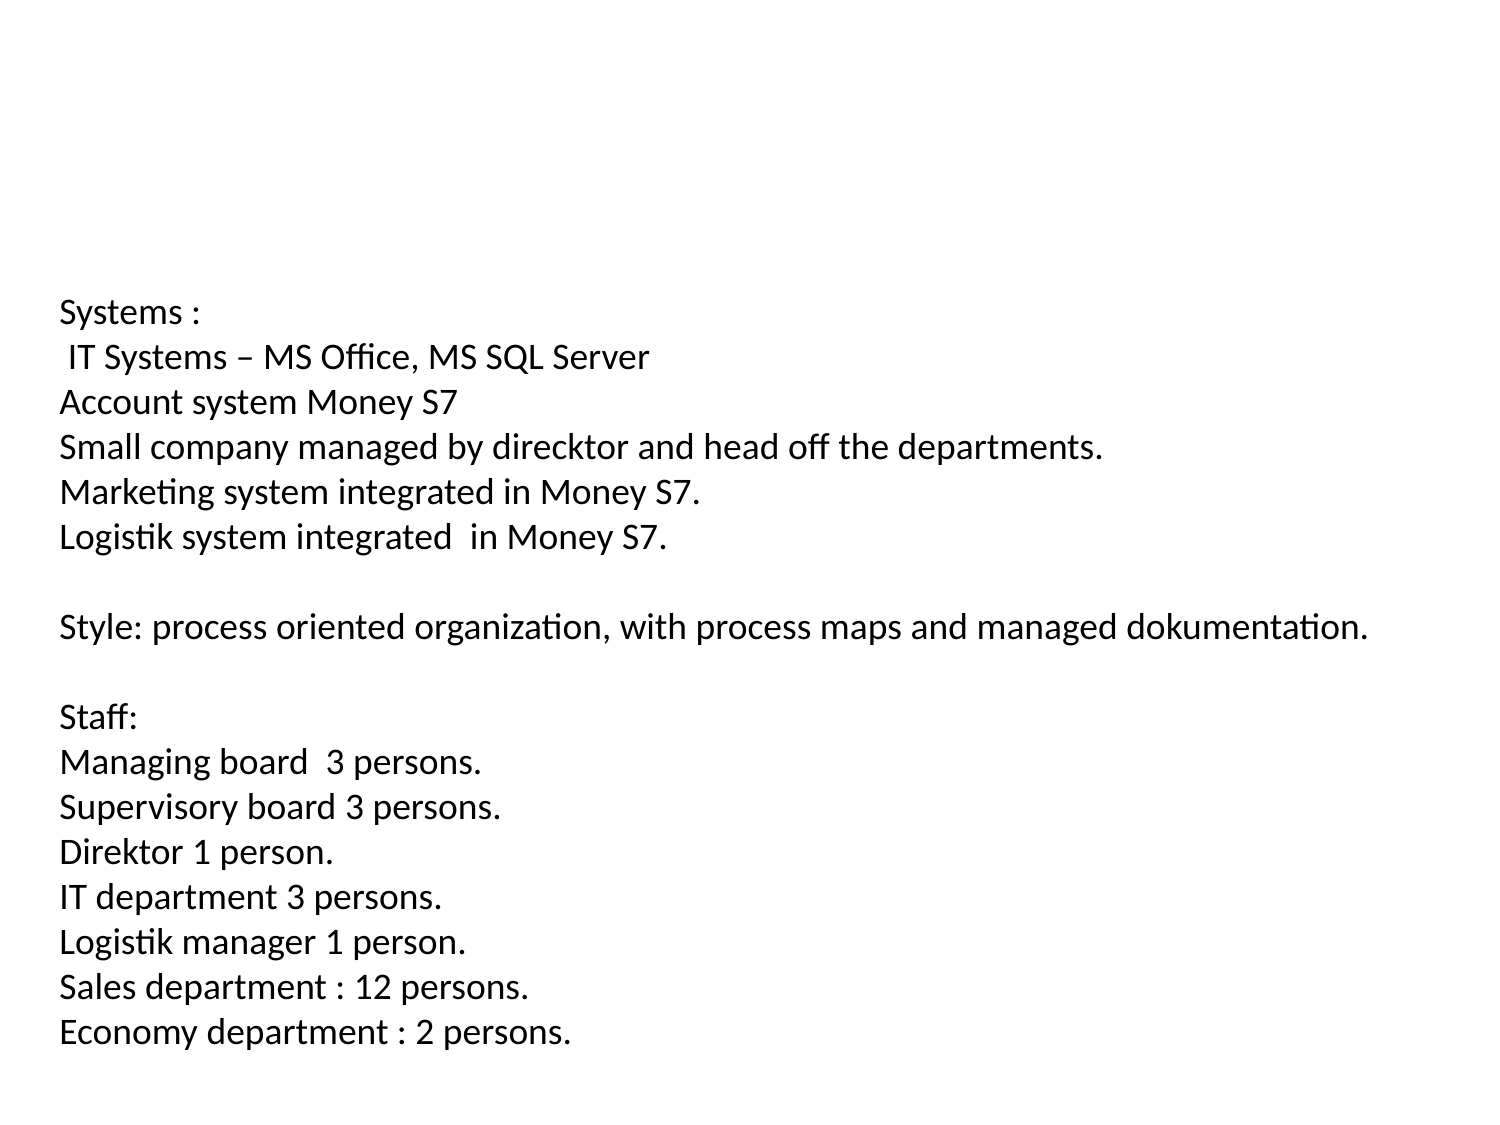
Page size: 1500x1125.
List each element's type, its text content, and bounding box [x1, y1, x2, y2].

text_box Systems : IT Systems – MS Office, MS SQL Server Account system Money S7 Small company managed by direcktor and head off the departments. Marketing system integrated in Money S7. Logistik system integrated in Money S7. Style: process oriented organization, with process maps and managed dokumentation. Staff: Managing board 3 persons. Supervisory board 3 persons. Direktor 1 person. IT department 3 persons. Logistik manager 1 person. Sales department : 12 persons. Economy department : 2 persons. [44, 280, 1386, 1125]
